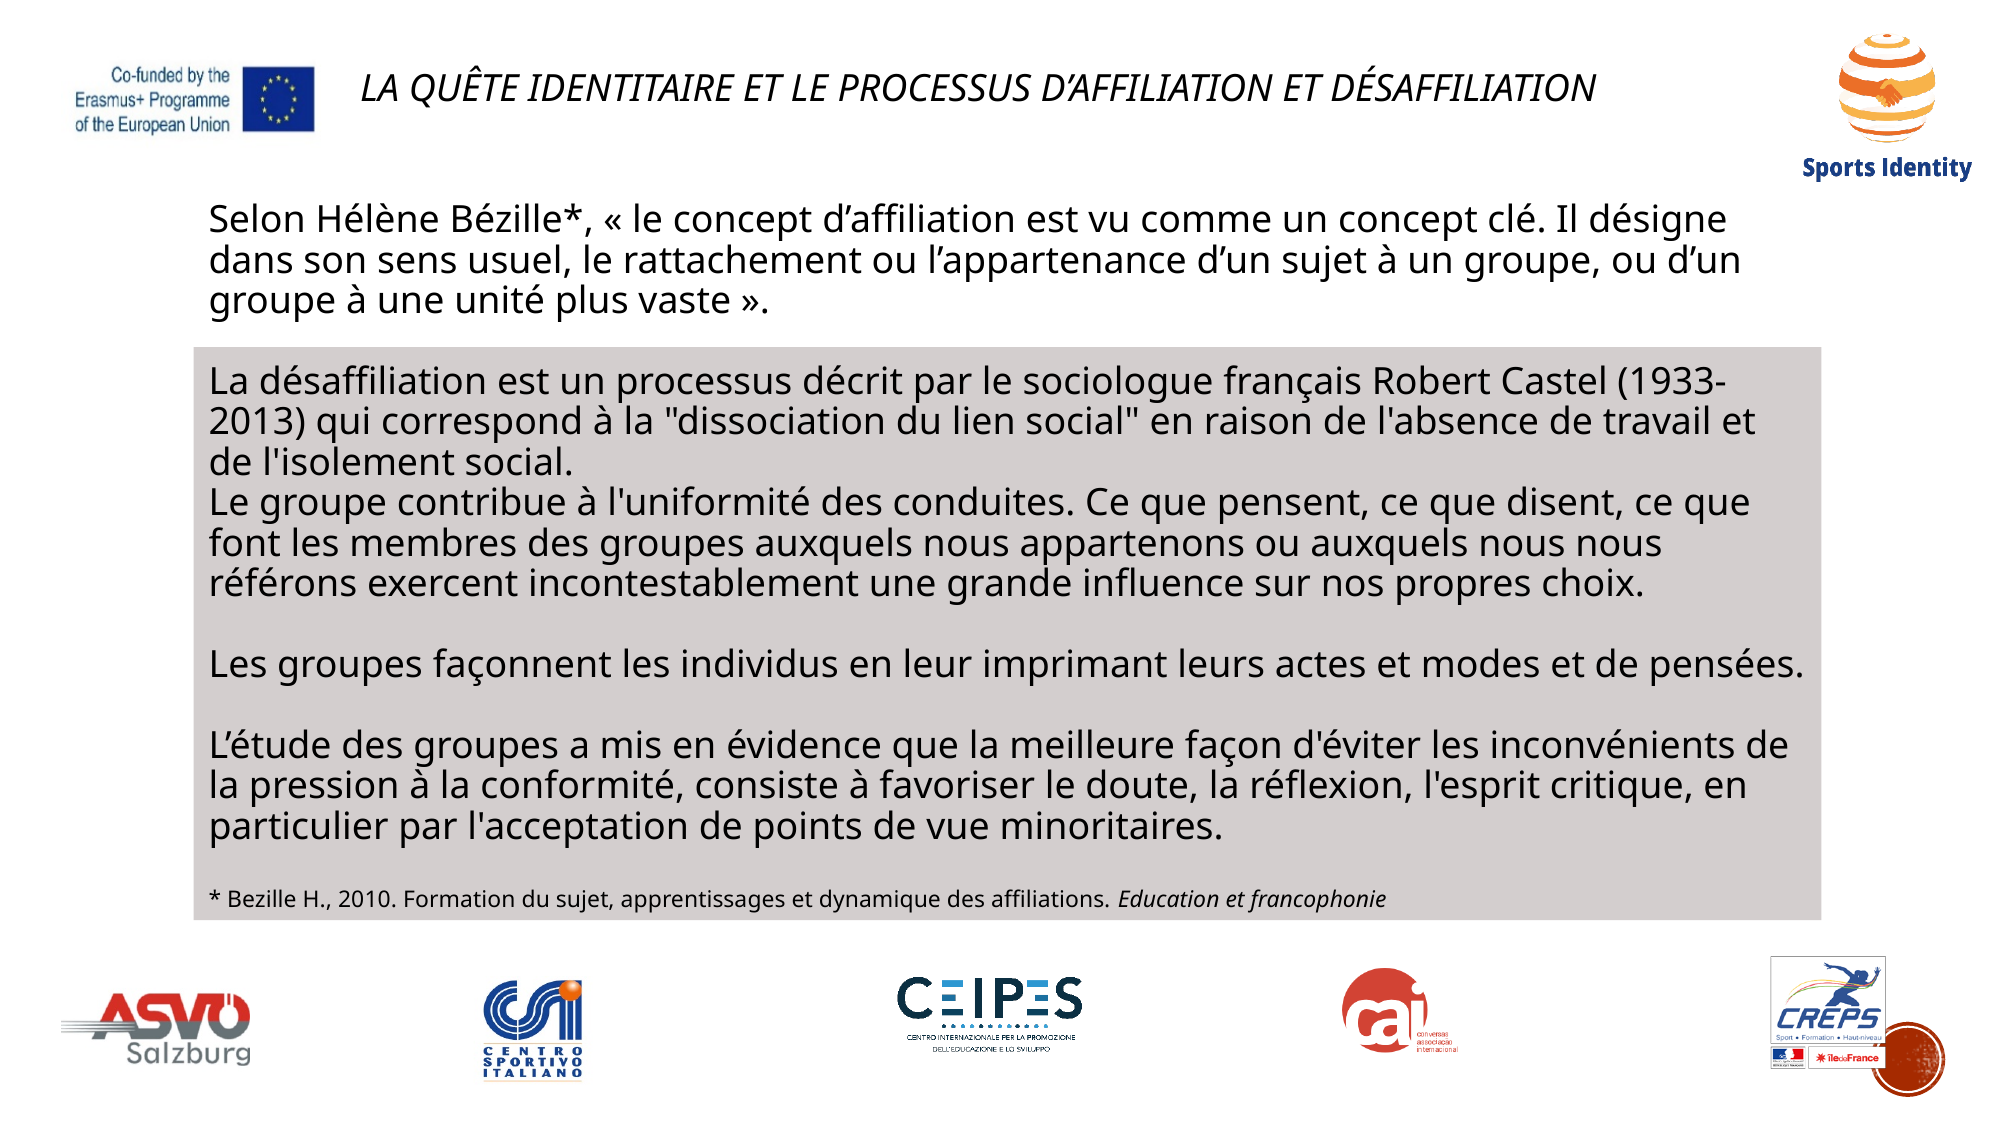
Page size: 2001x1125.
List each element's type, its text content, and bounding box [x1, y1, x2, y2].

picture [426, 976, 639, 1085]
picture [1768, 954, 1888, 1071]
picture [61, 976, 250, 1083]
text_box Selon Hélène Bézille*, « le concept d’affiliation est vu comme un concept clé. Il désigne dans son sens usuel, le rattachement ou l’appartenance d’un sujet à un groupe, ou d’un groupe à une unité plus vaste ». La désaffiliation est un processus décrit par le sociologue français Robert Castel (1933-2013) qui correspond à la "dissociation du lien social" en raison de l'absence de travail et de l'isolement social. Le groupe contribue à l'uniformité des conduites. Ce que pensent, ce que disent, ce que font les membres des groupes auxquels nous appartenons ou auxquels nous nous référons exercent incontestablement une grande influence sur nos propres choix. Les groupes façonnent les individus en leur imprimant leurs actes et modes et de pensées. L’étude des groupes a mis en évidence que la meilleure façon d'éviter les inconvénients de la pression à la conformité, consiste à favoriser le doute, la réflexion, l'esprit critique, en particulier par l'acceptation de points de vue minoritaires. * Bezille H., 2010. Formation du sujet, apprentissages et dynamique des affiliations. Education et francophonie [193, 347, 1822, 921]
picture [856, 948, 1122, 1076]
picture [61, 48, 327, 150]
picture [1339, 952, 1460, 1073]
picture [1802, 33, 1972, 183]
list LA QUÊTE IDENTITAIRE ET LE PROCESSUS D’AFFILIATION ET DÉSAFFILIATION [345, 62, 1718, 211]
